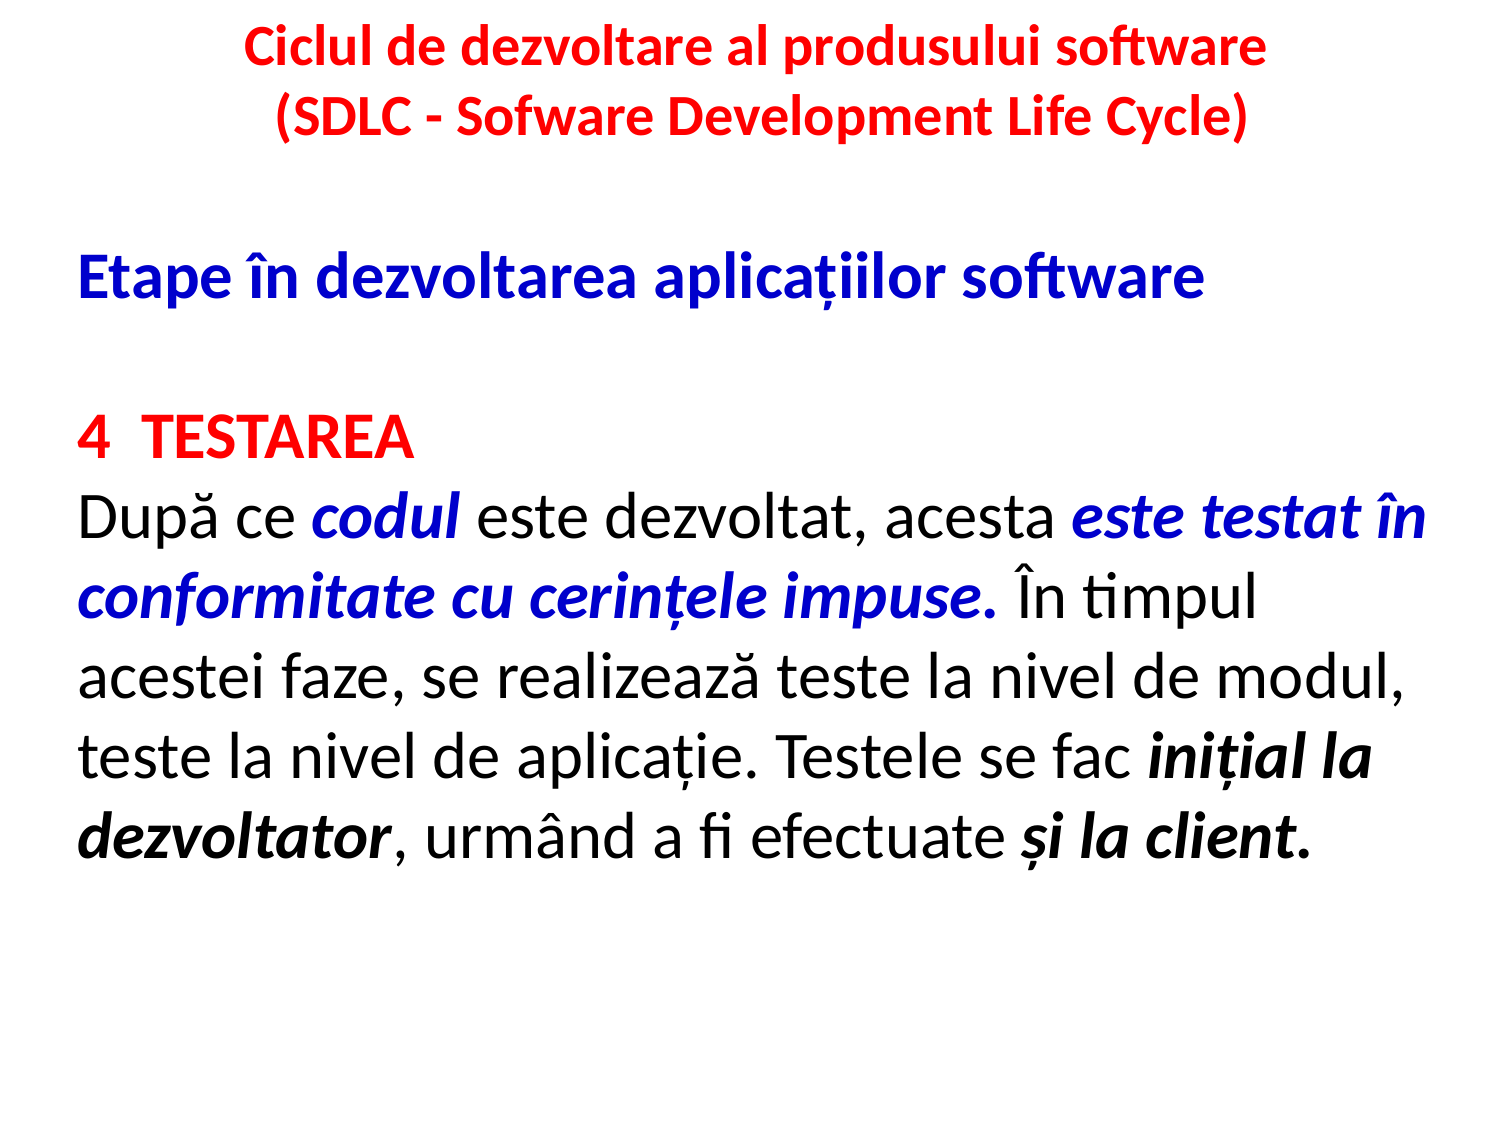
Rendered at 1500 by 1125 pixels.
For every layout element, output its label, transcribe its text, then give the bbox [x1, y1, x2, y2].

text_box Ciclul de dezvoltare al produsului software (SDLC - Sofware Development Life Cycle) [49, 0, 1475, 155]
text_box Etape în dezvoltarea aplicațiilor software 4 TESTAREA După ce codul este dezvoltat, acesta este testat în conformitate cu cerințele impuse. În timpul acestei faze, se realizează teste la nivel de modul, teste la nivel de aplicație. Testele se fac inițial la dezvoltator, urmând a fi efectuate și la client. [62, 224, 1450, 930]
